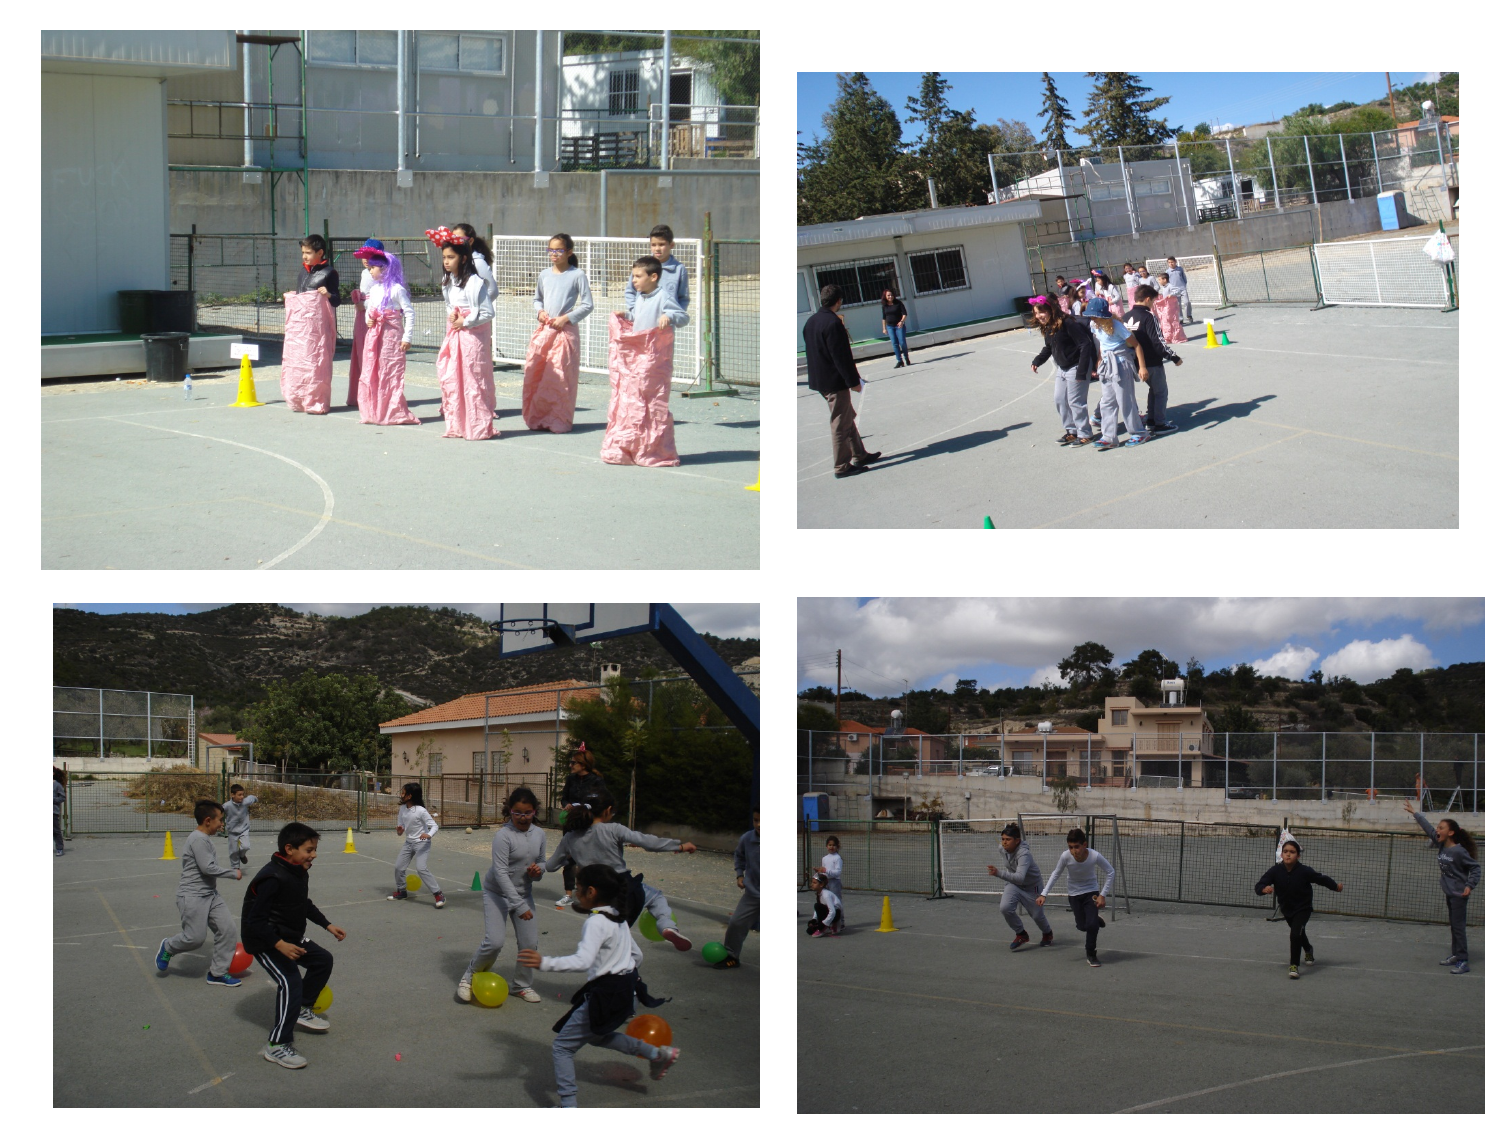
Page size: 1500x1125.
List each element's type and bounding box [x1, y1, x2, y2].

picture [796, 72, 1459, 529]
picture [41, 30, 761, 571]
picture [796, 597, 1485, 1114]
picture [52, 603, 761, 1108]
